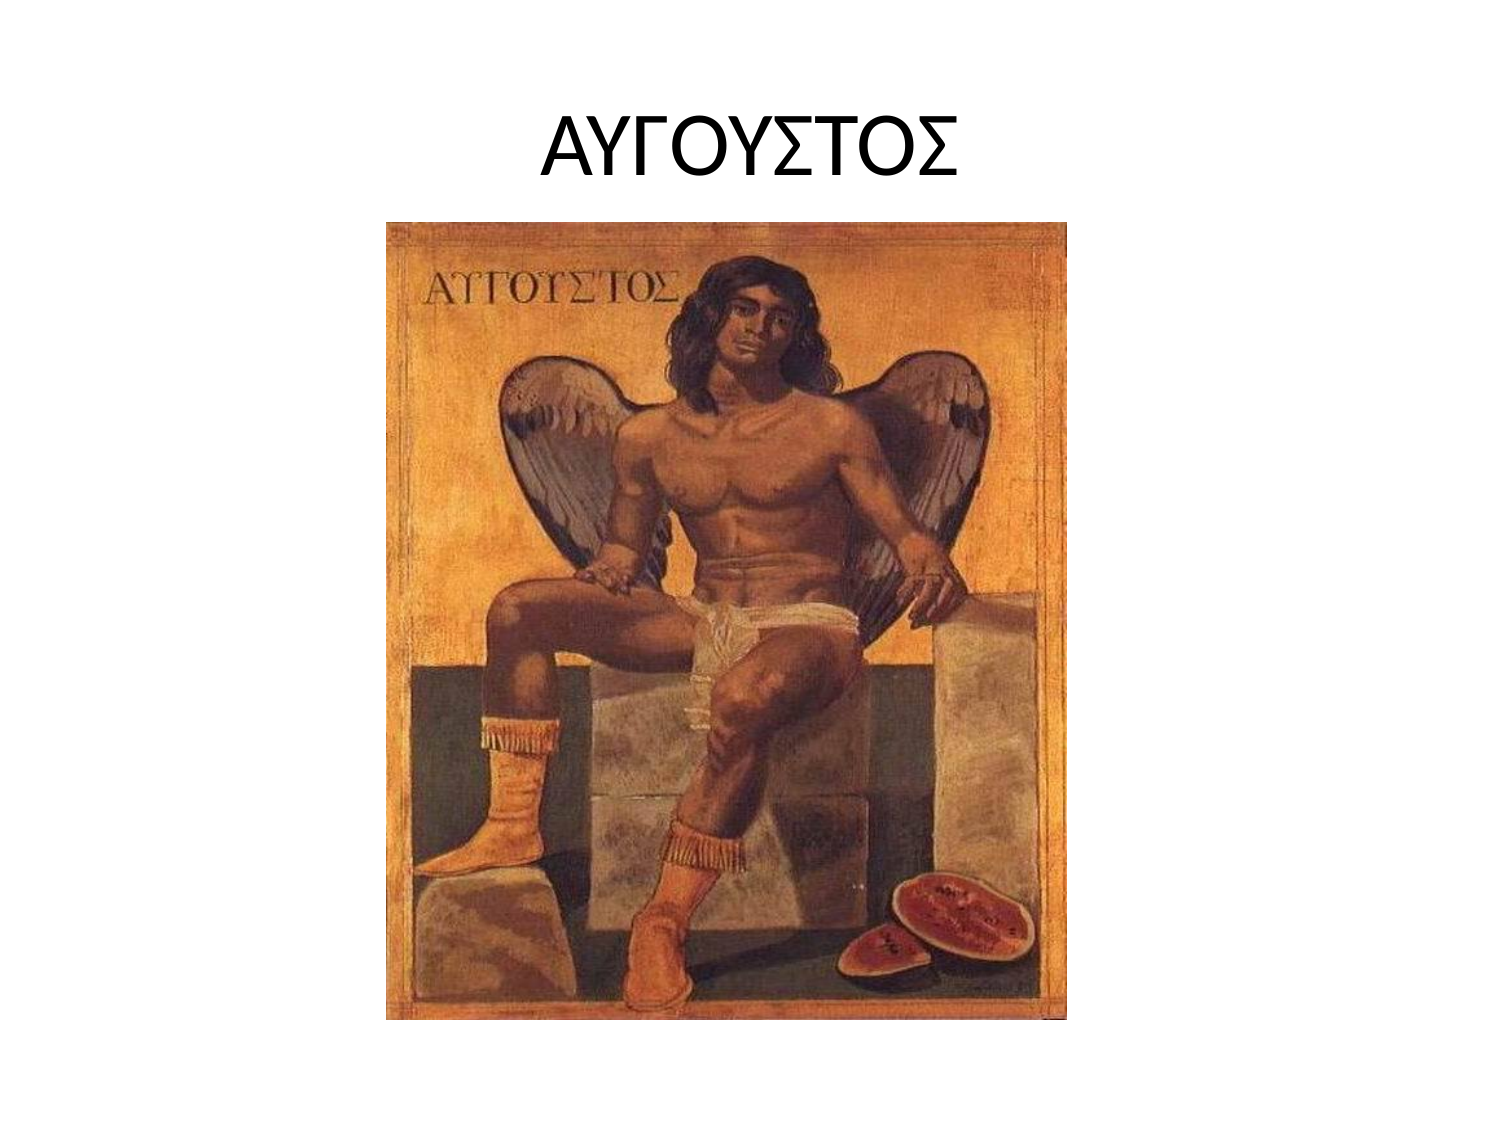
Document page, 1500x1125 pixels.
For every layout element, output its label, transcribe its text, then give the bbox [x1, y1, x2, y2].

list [386, 222, 1067, 1020]
title ΑΥΓΟΥΣΤΟΣ [75, 45, 1425, 233]
